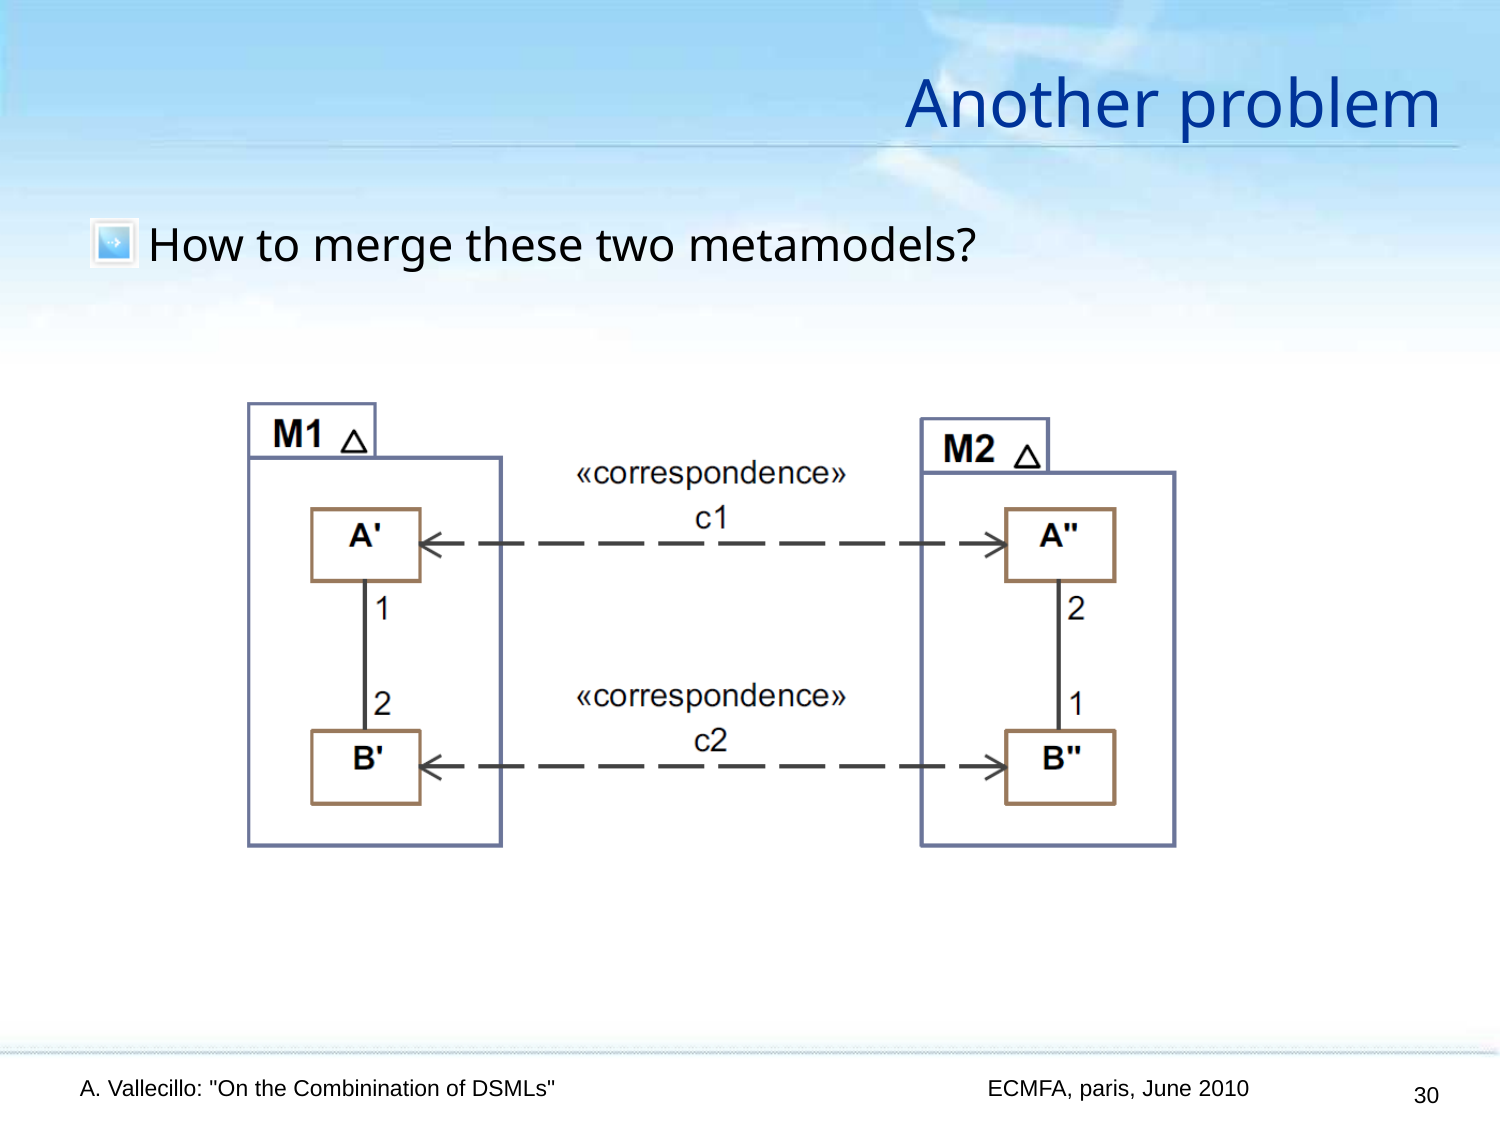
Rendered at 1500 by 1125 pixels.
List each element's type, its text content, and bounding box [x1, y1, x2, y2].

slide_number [972, 1066, 1282, 1107]
slide_number 30 [1328, 1072, 1455, 1116]
footer A. Vallecillo: "On the Combinination of DSMLs" [64, 1066, 950, 1115]
picture [0, 0, 1500, 1125]
title Another problem [29, 42, 1460, 159]
list How to merge these two metamodels? [74, 207, 1471, 1036]
